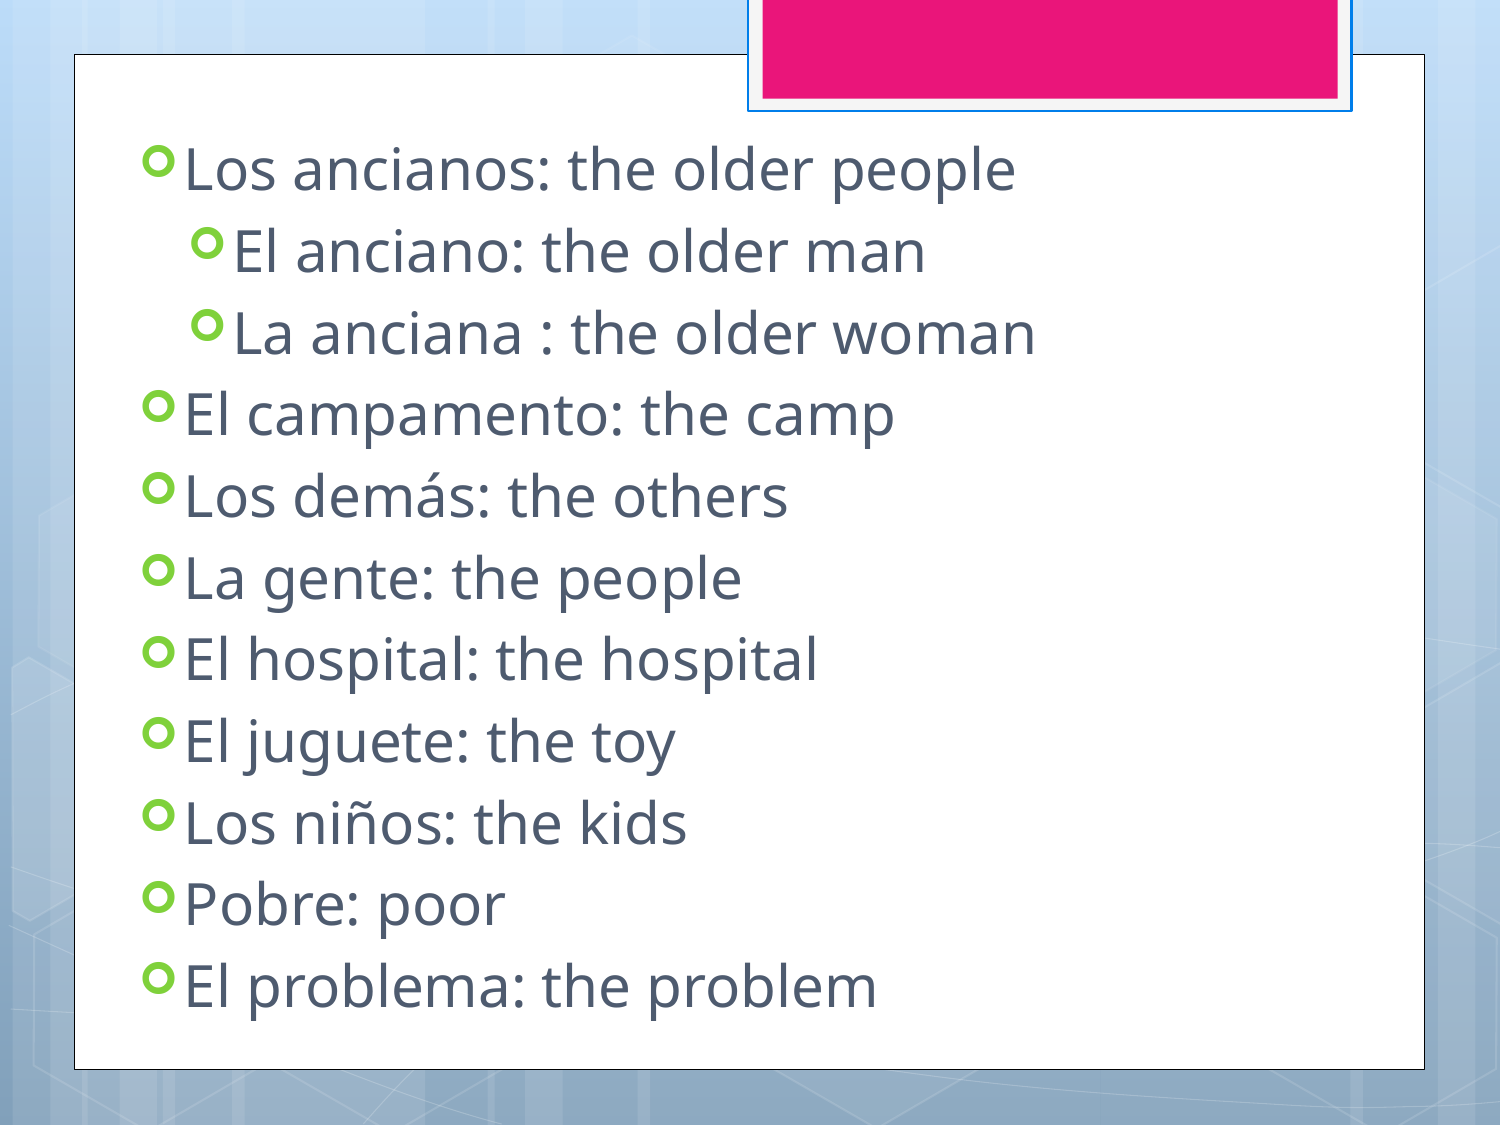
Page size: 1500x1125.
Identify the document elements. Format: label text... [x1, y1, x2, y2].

list Los ancianos: the older people El anciano: the older man La anciana : the older woman El campamento: the camp Los demás: the others La gente: the people El hospital: the hospital El juguete: the toy Los niños: the kids Pobre: poor El problema: the problem [112, 125, 1283, 957]
